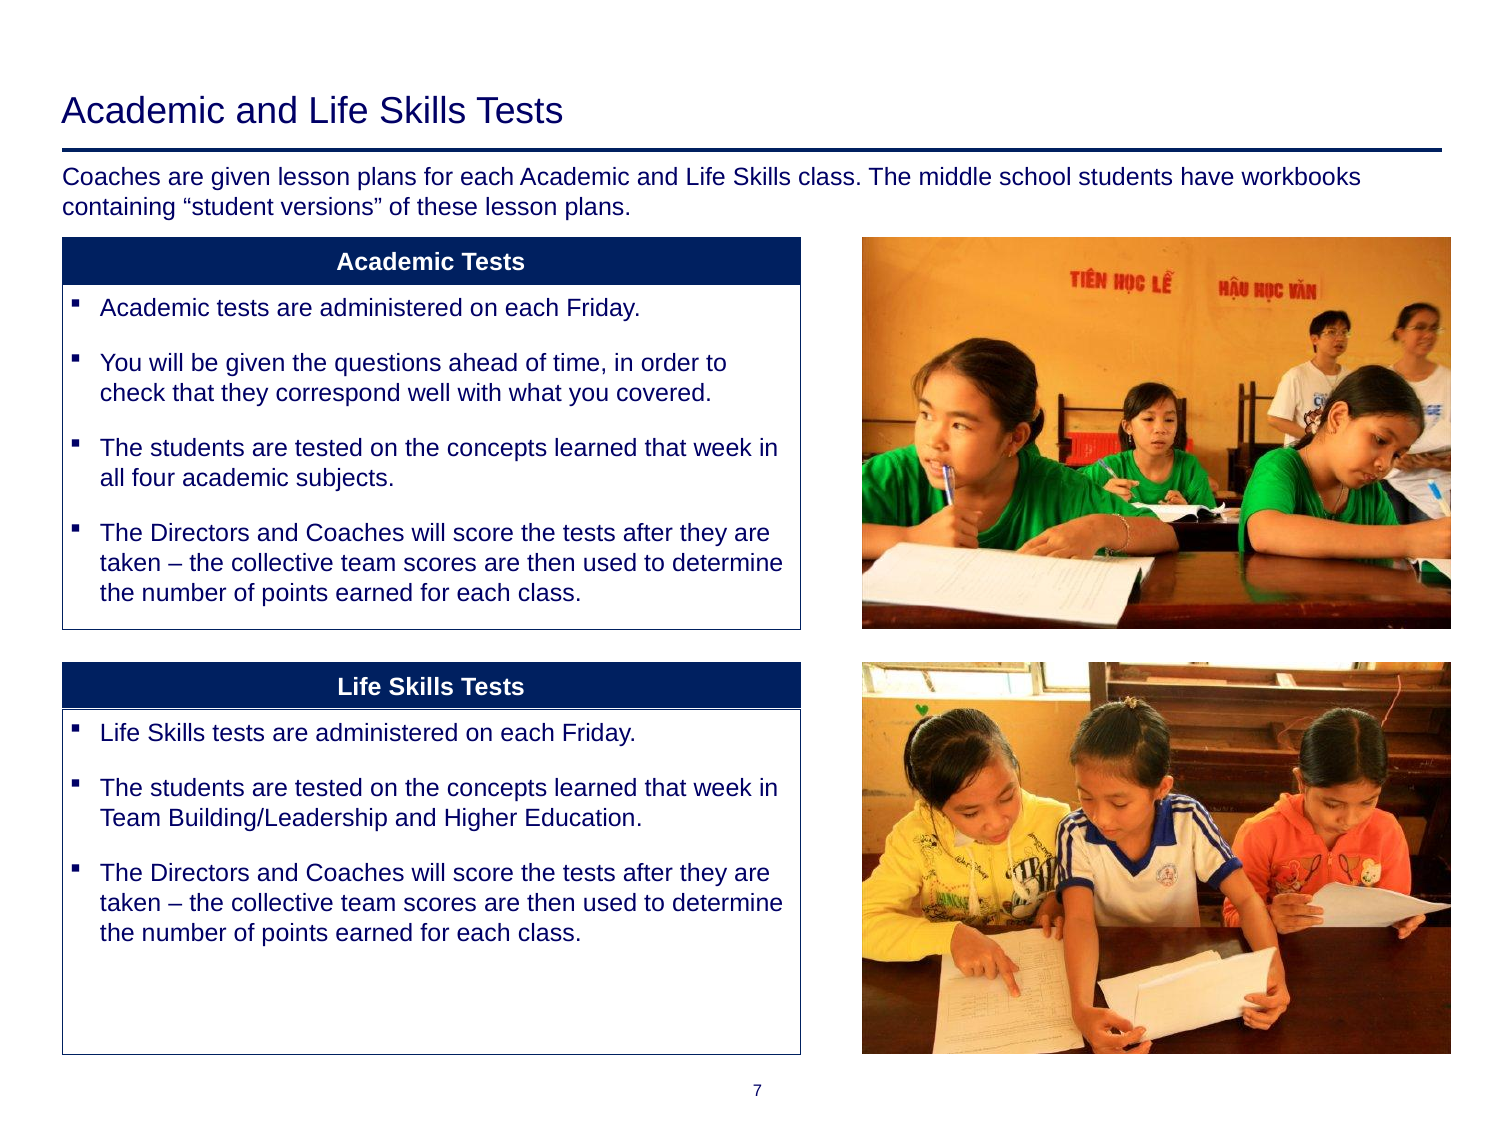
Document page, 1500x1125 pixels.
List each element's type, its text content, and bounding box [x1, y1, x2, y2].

picture [861, 237, 1451, 630]
text_box Life Skills Tests [62, 662, 800, 708]
text_box Academic tests are administered on each Friday. You will be given the questions ahead of time, in order to check that they correspond well with what you covered. The students are tested on the concepts learned that week in all four academic subjects. The Directors and Coaches will score the tests after they are taken – the collective team scores are then used to determine the number of points earned for each class. [62, 283, 800, 629]
text_box Life Skills tests are administered on each Friday. The students are tested on the concepts learned that week in Team Building/Leadership and Higher Education. The Directors and Coaches will score the tests after they are taken – the collective team scores are then used to determine the number of points earned for each class. [62, 708, 800, 1054]
title Academic and Life Skills Tests [53, 81, 1349, 141]
picture [861, 662, 1451, 1055]
text_box Coaches are given lesson plans for each Academic and Life Skills class. The middle school students have workbooks containing “student versions” of these lesson plans. [47, 152, 1423, 228]
text_box Academic Tests [62, 237, 800, 283]
